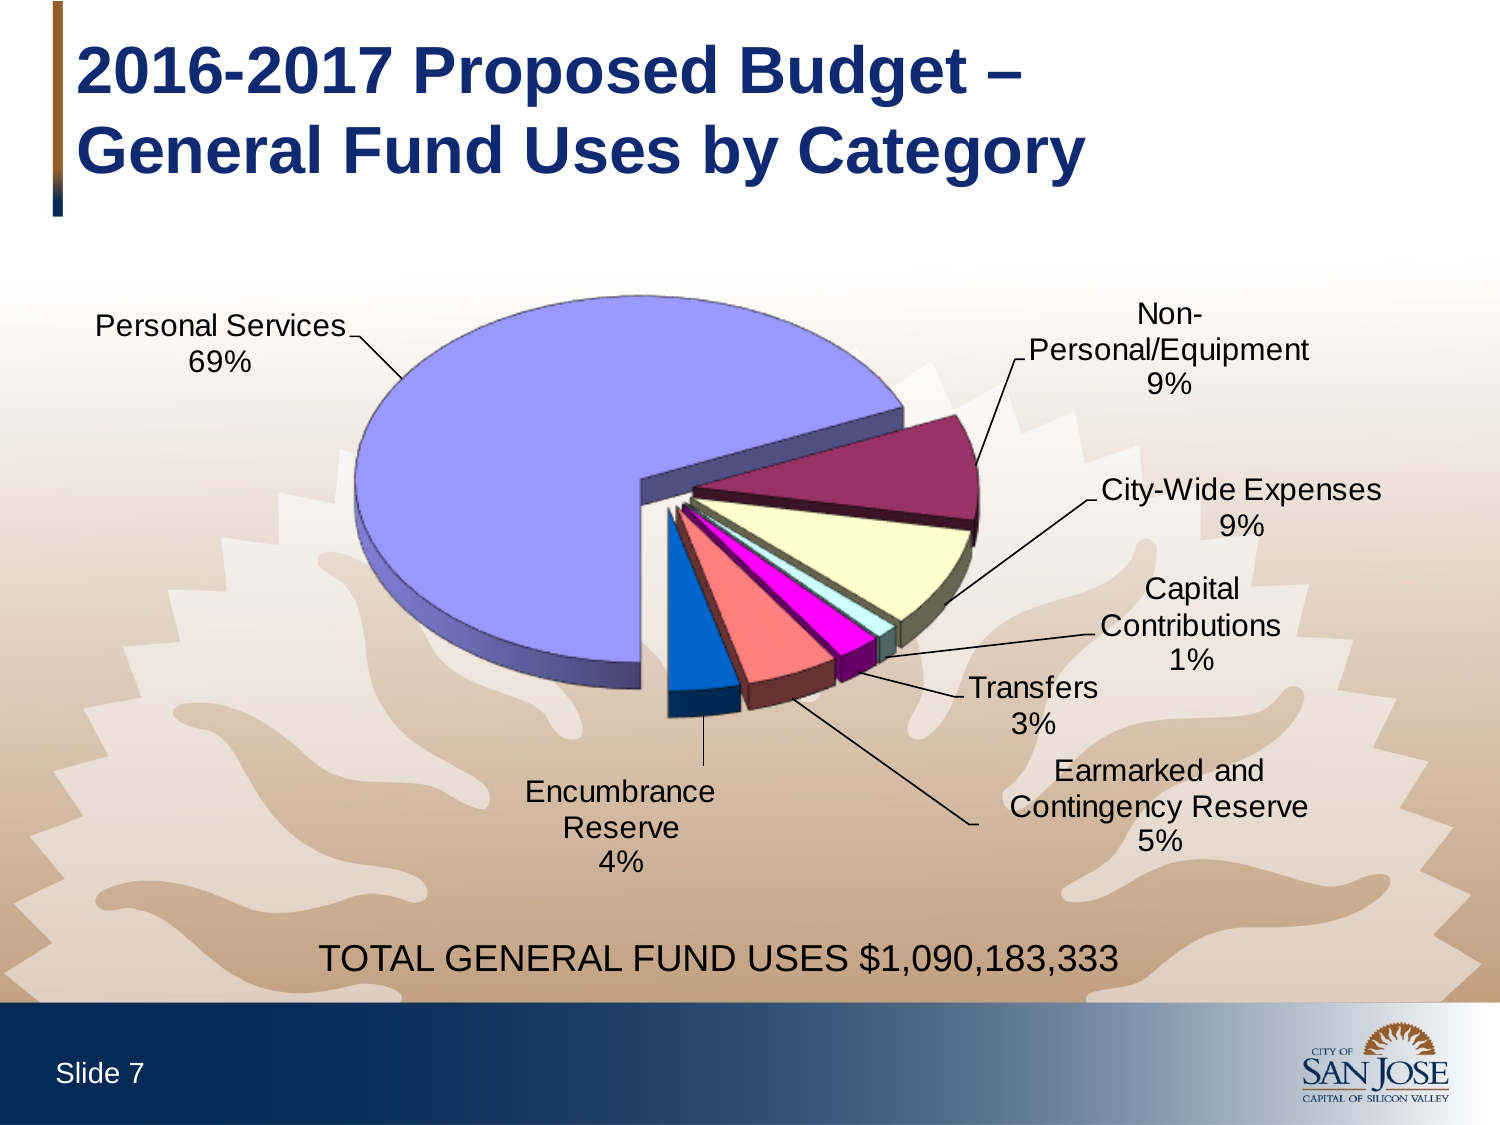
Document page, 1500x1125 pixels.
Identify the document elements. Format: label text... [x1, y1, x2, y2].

text_box Slide 6 [40, 1046, 391, 1125]
text_box TOTAL GENERAL FUND USES $1,090,183,333 [0, 926, 1469, 976]
title 2016-2017 Proposed Budget – General Fund Uses by Category [60, 32, 1461, 179]
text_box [0, 179, 1462, 892]
picture [0, 0, 1500, 1125]
